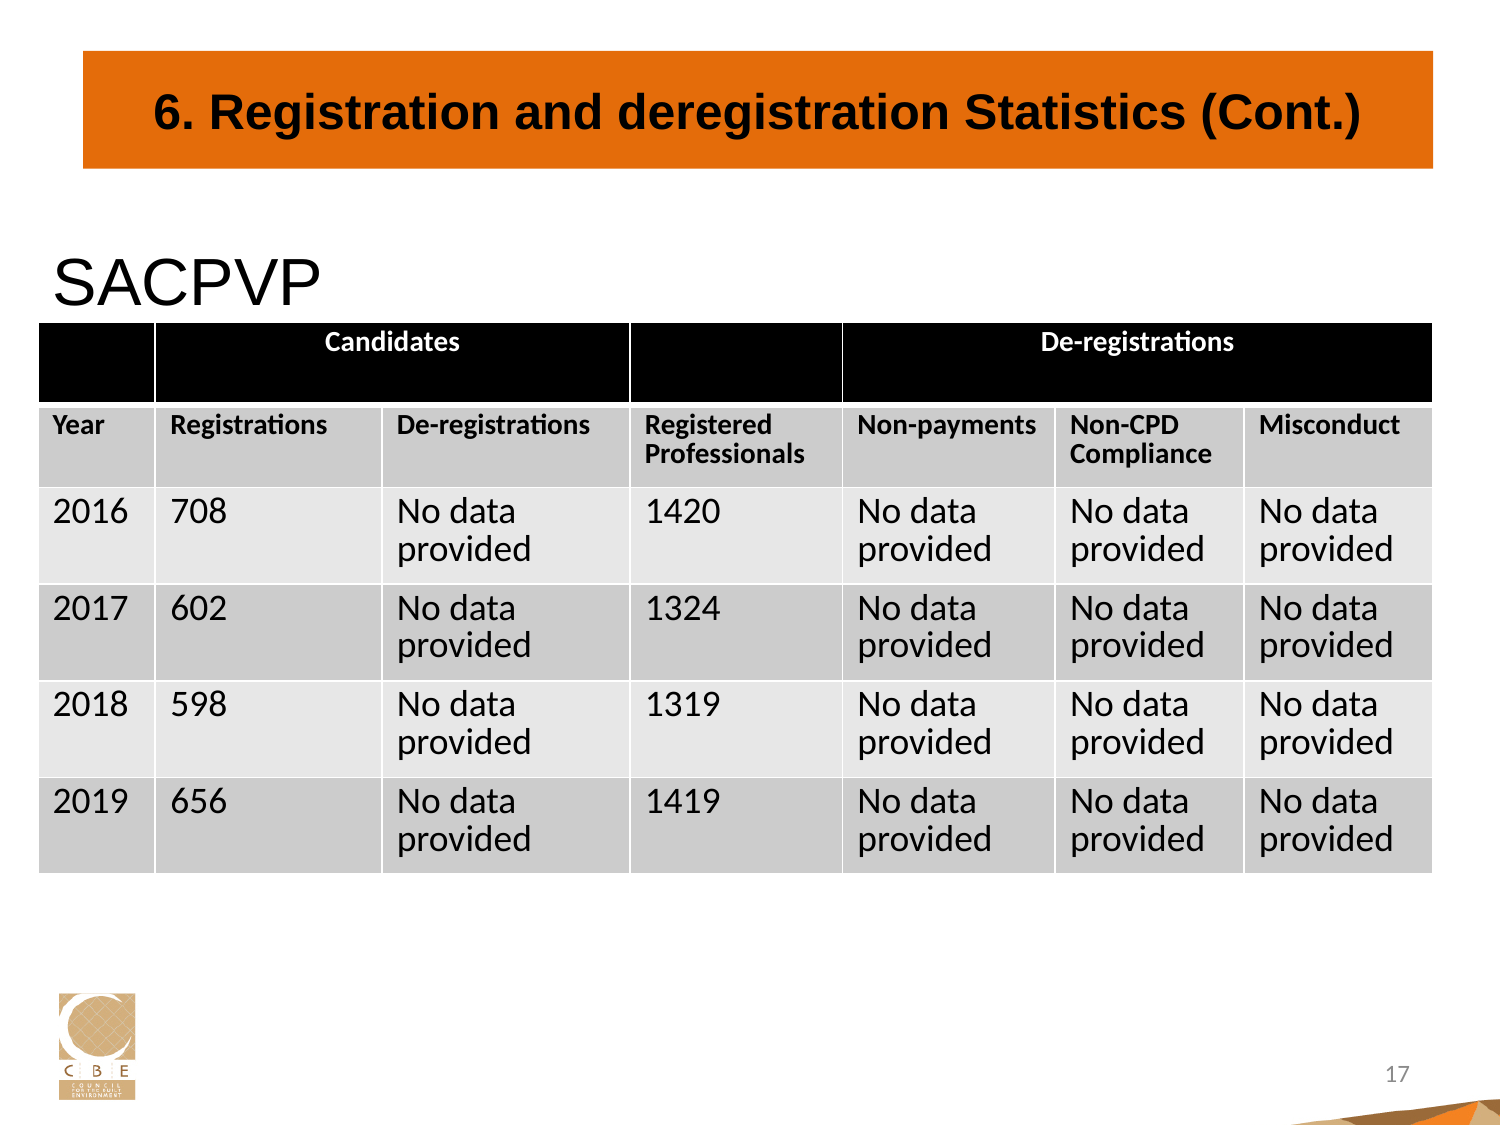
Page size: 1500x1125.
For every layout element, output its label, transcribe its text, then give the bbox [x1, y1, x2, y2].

table_cell 2018 [39, 682, 154, 777]
table_cell No data provided [1056, 682, 1243, 777]
list SACPVP [37, 231, 1388, 321]
picture [0, 0, 1500, 1125]
title 6. Registration and deregistration Statistics (Cont.) [83, 50, 1434, 169]
table_cell No data provided [383, 778, 629, 873]
table_cell Year [39, 408, 154, 487]
table_cell No data provided [1245, 585, 1432, 680]
table_cell Misconduct [1245, 408, 1432, 487]
table_cell Non-payments [843, 408, 1054, 487]
table_cell 1419 [631, 778, 842, 873]
table_cell Registrations [156, 408, 381, 487]
table_cell No data provided [1245, 488, 1432, 583]
table_header De-registrations [843, 323, 1432, 402]
table_cell No data provided [843, 488, 1054, 583]
table_cell No data provided [843, 778, 1054, 873]
table_cell Non-CPD Compliance [1056, 408, 1243, 487]
table_cell No data provided [1056, 585, 1243, 680]
table_header [631, 323, 842, 402]
table_cell No data provided [1245, 682, 1432, 777]
table_header [39, 323, 154, 402]
table_cell 708 [156, 488, 381, 583]
table_cell 598 [156, 682, 381, 777]
table_cell 1319 [631, 682, 842, 777]
table_cell 656 [156, 778, 381, 873]
table_cell No data provided [383, 682, 629, 777]
table_cell 2016 [39, 488, 154, 583]
table_cell Registered Professionals [631, 408, 842, 487]
table_header Candidates [156, 323, 629, 402]
table_cell 2017 [39, 585, 154, 680]
table_cell 2019 [39, 778, 154, 873]
table_cell No data provided [843, 682, 1054, 777]
table_cell No data provided [1056, 778, 1243, 873]
table_cell No data provided [383, 585, 629, 680]
table_cell 1420 [631, 488, 842, 583]
table_cell No data provided [1245, 778, 1432, 873]
table_cell No data provided [1056, 488, 1243, 583]
slide_number 17 [1074, 1042, 1425, 1103]
table_cell No data provided [843, 585, 1054, 680]
table_cell No data provided [383, 488, 629, 583]
table_cell 1324 [631, 585, 842, 680]
table_cell De-registrations [383, 408, 629, 487]
table_cell 602 [156, 585, 381, 680]
